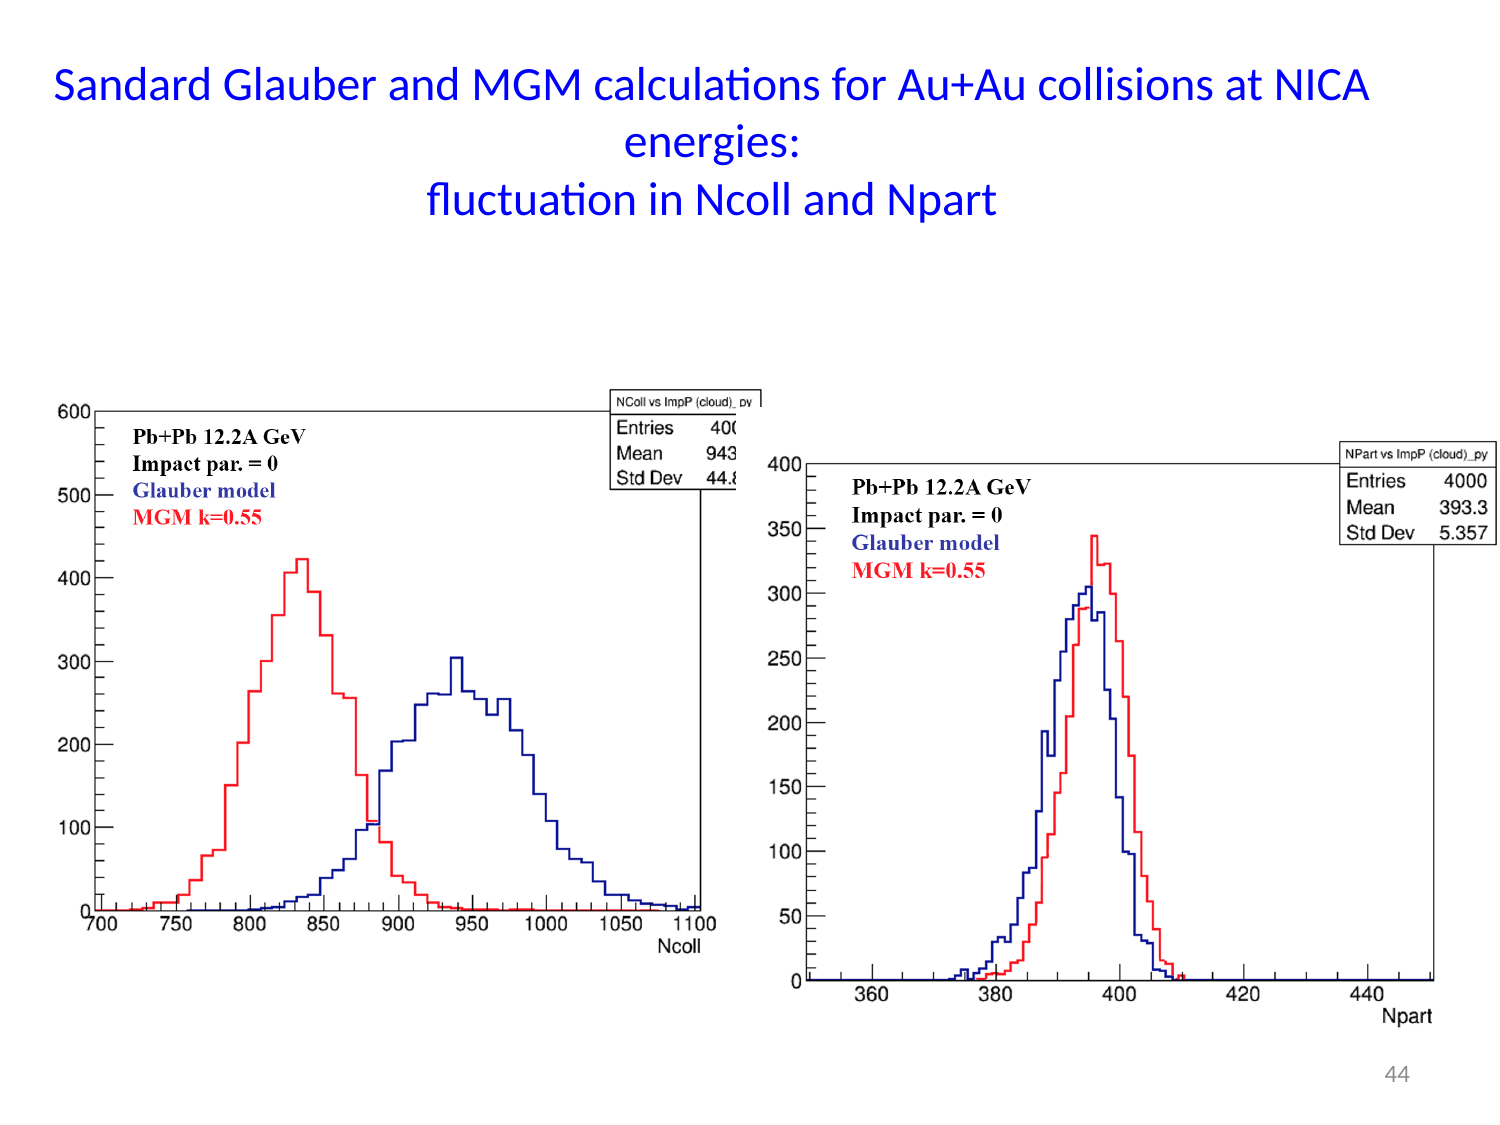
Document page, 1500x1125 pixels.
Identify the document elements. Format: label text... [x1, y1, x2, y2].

slide_number 44 [1074, 1051, 1425, 1103]
picture [735, 406, 1500, 1043]
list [30, 347, 776, 994]
title Sandard Glauber and MGM calculations for Au+Au collisions at NICA energies: fluctuation in Ncoll and Npart [0, 45, 1425, 233]
